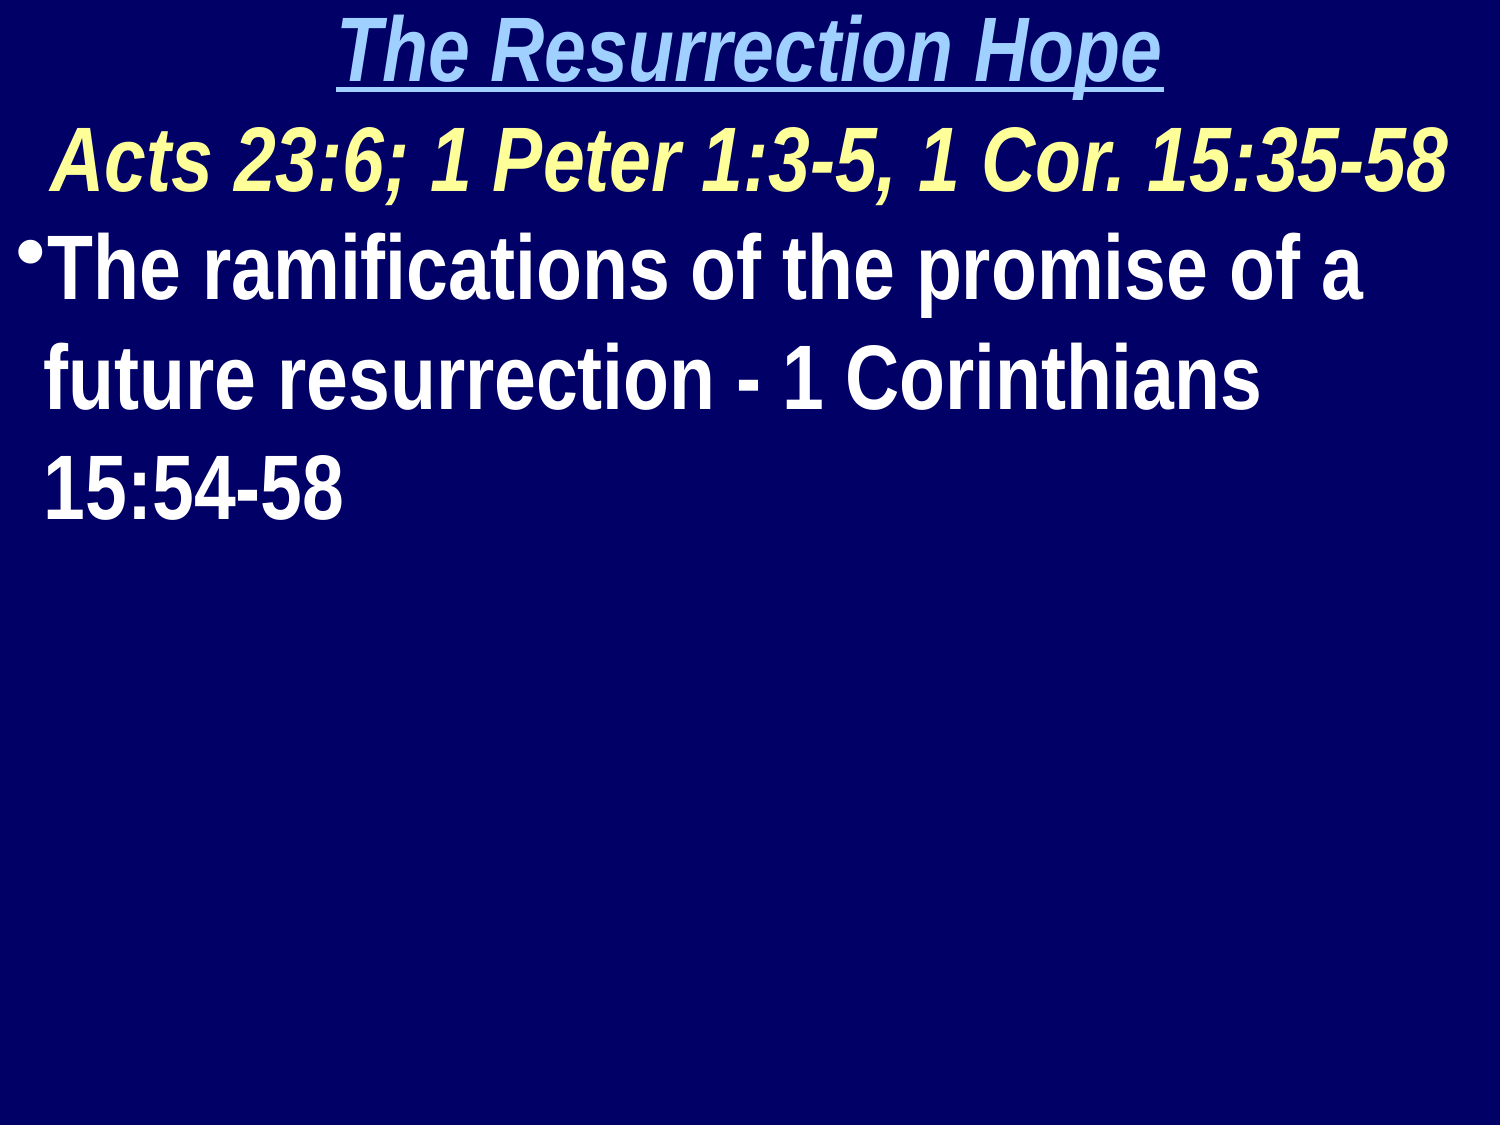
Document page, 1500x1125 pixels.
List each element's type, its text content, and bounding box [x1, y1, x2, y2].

list The ramifications of the promise of a future resurrection - 1 Corinthians 15:54-58 [0, 200, 1500, 1125]
title The Resurrection Hope Acts 23:6; 1 Peter 1:3-5, 1 Cor. 15:35-58 [0, 0, 1500, 200]
